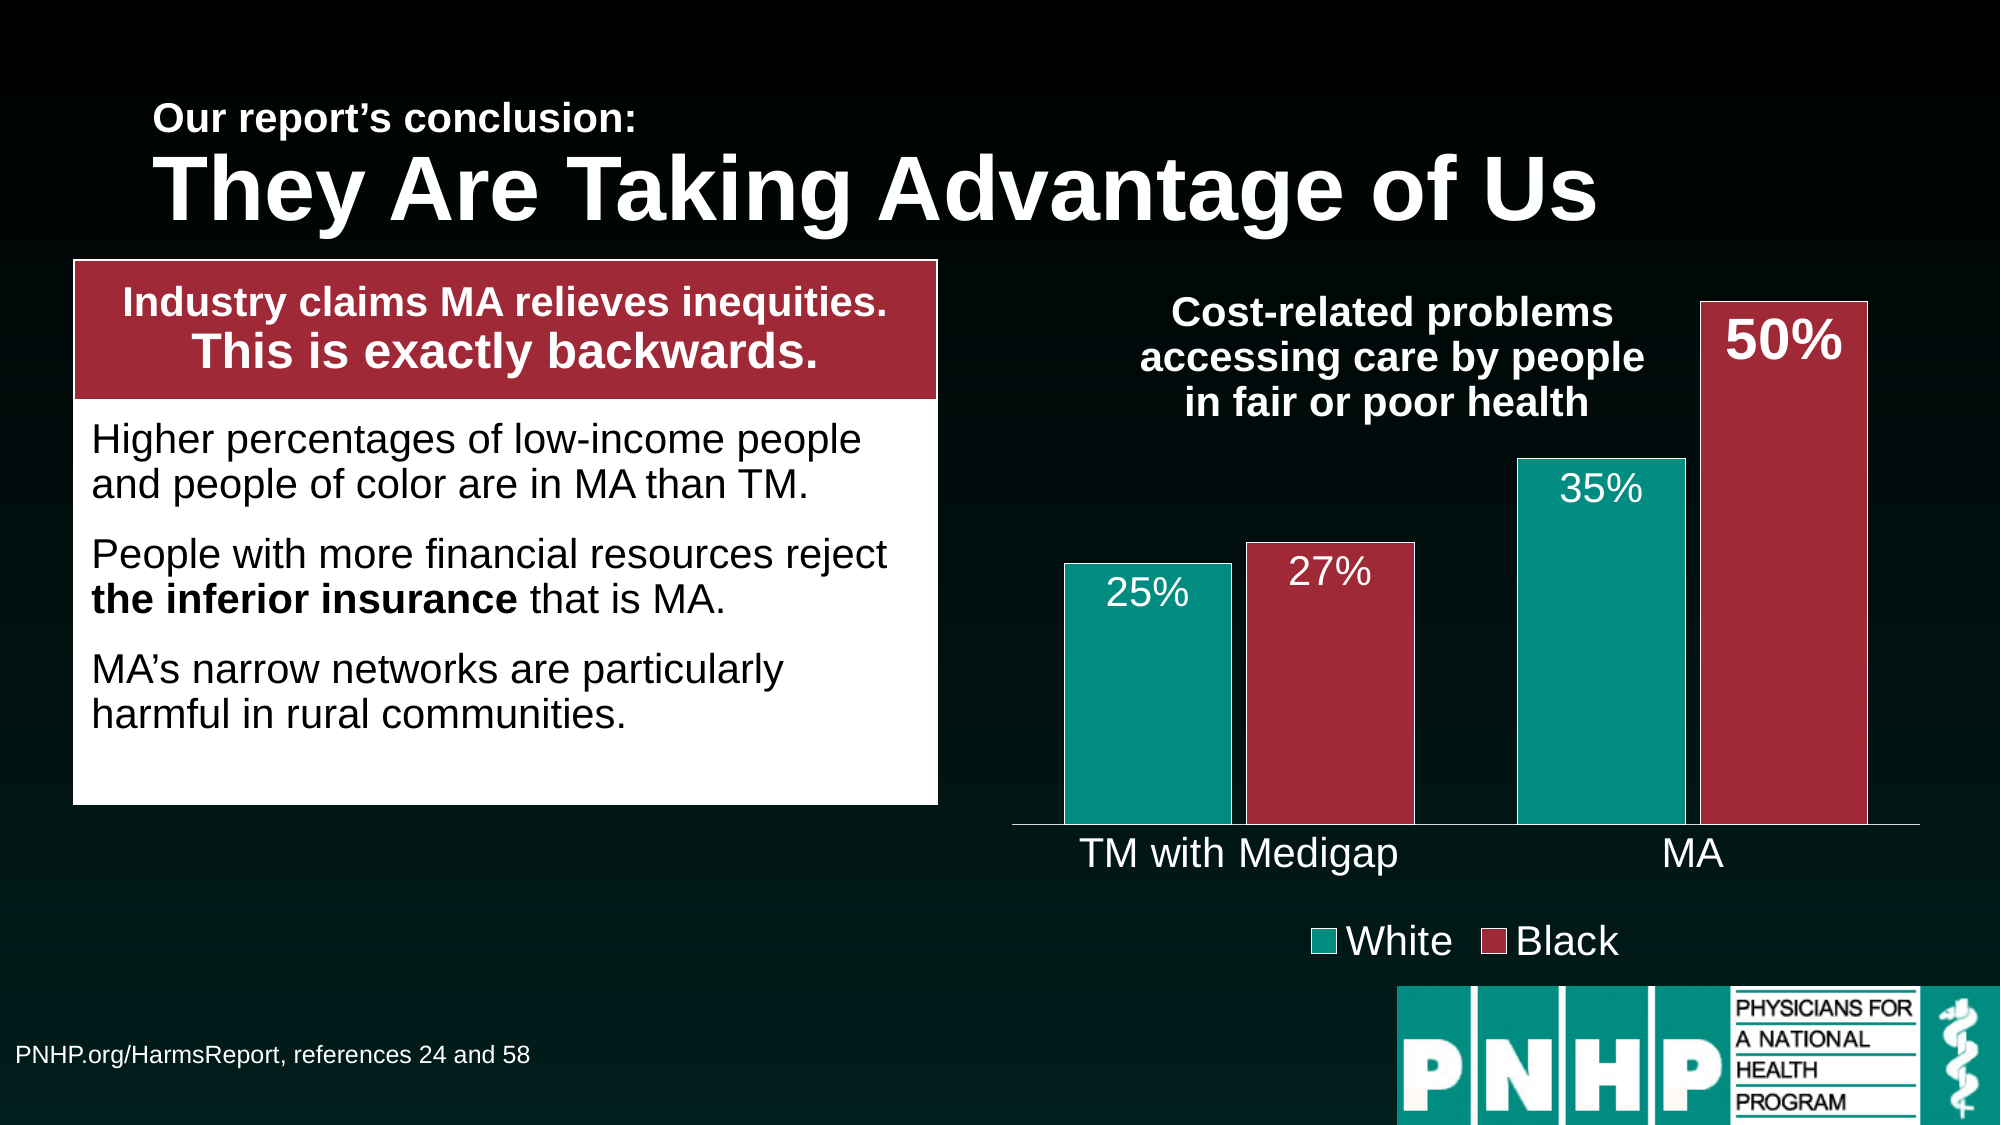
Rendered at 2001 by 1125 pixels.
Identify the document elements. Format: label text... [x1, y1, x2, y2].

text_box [997, 245, 1935, 974]
list PNHP.org/HarmsReport, references 24 and 58 [0, 986, 1663, 1125]
text_box Higher percentages of low-income people and people of color are in MA than TM. People with more financial resources reject the inferior insurance that is MA. MA’s narrow networks are particularly harmful in rural communities. [73, 399, 938, 805]
title Our report’s conclusion: They Are Taking Advantage of Us [137, 59, 1863, 278]
picture [1663, 986, 2000, 1125]
text_box Industry claims MA relieves inequities. This is exactly backwards. [73, 259, 938, 399]
chart [989, 243, 1943, 974]
